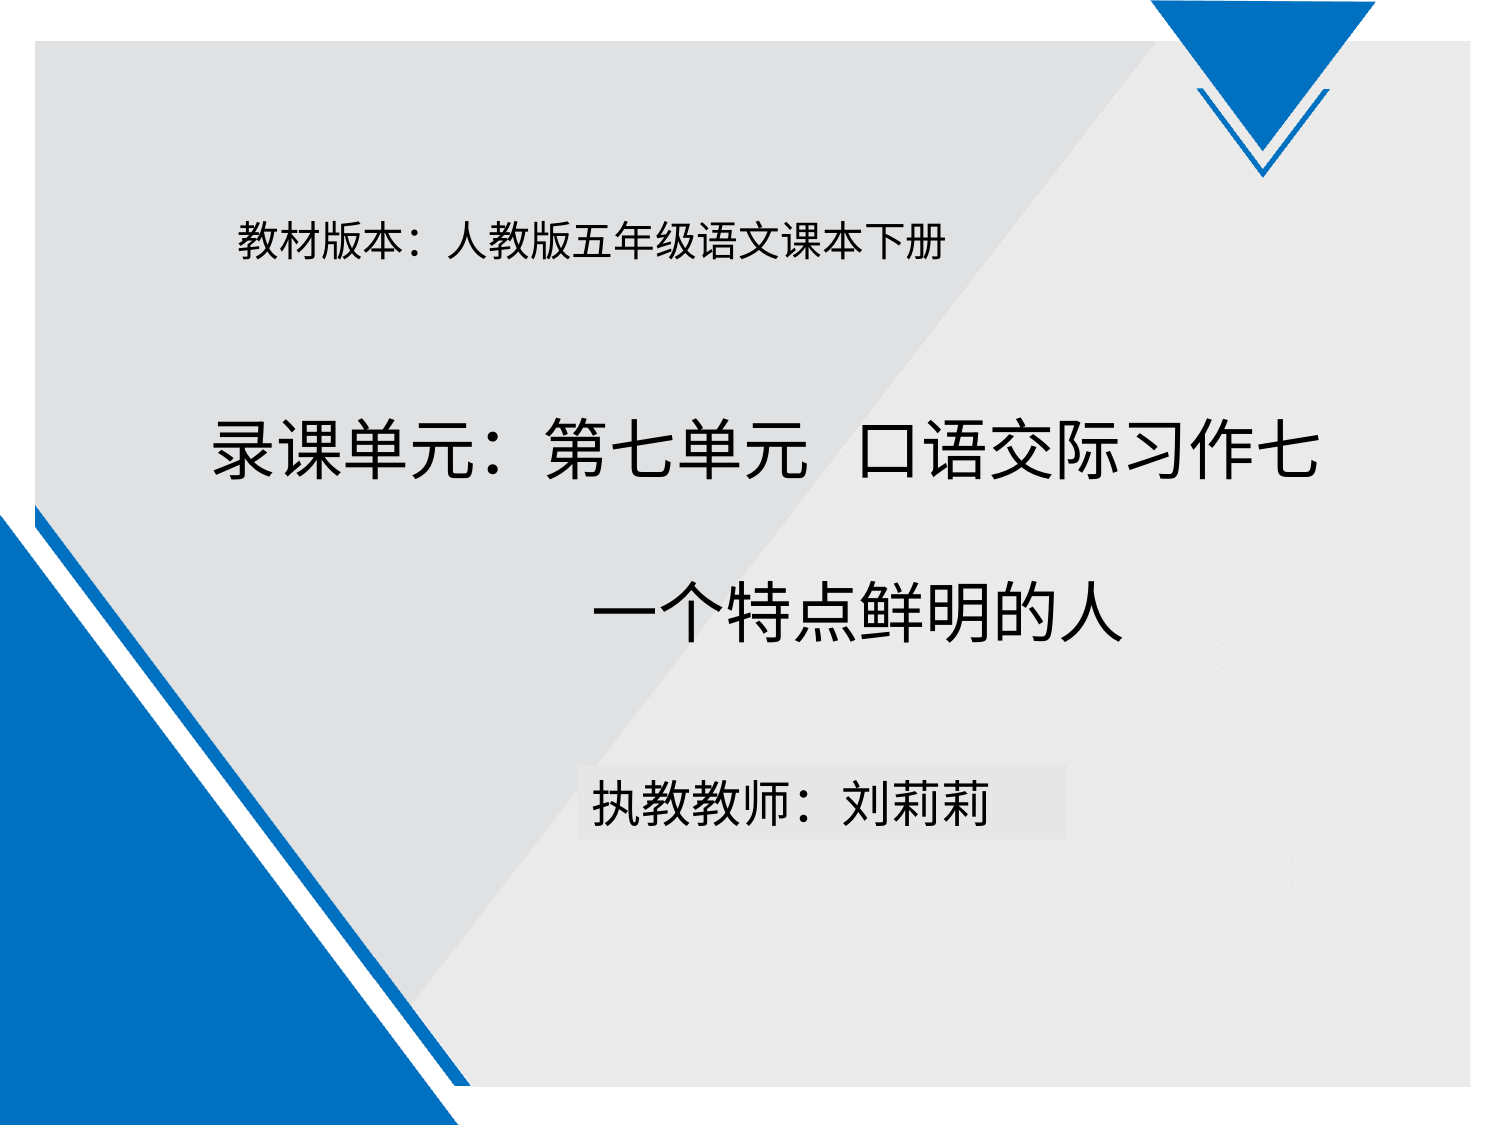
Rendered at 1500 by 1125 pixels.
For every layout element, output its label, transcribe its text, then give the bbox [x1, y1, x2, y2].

text_box 教材版本：人教版五年级语文课本下册 [222, 207, 980, 273]
picture [0, 0, 1500, 1125]
text_box 执教教师：刘莉莉 [577, 764, 1067, 840]
text_box 录课单元：第七单元 口语交际习作七 [194, 400, 1394, 495]
text_box 一个特点鲜明的人 [577, 562, 1192, 658]
